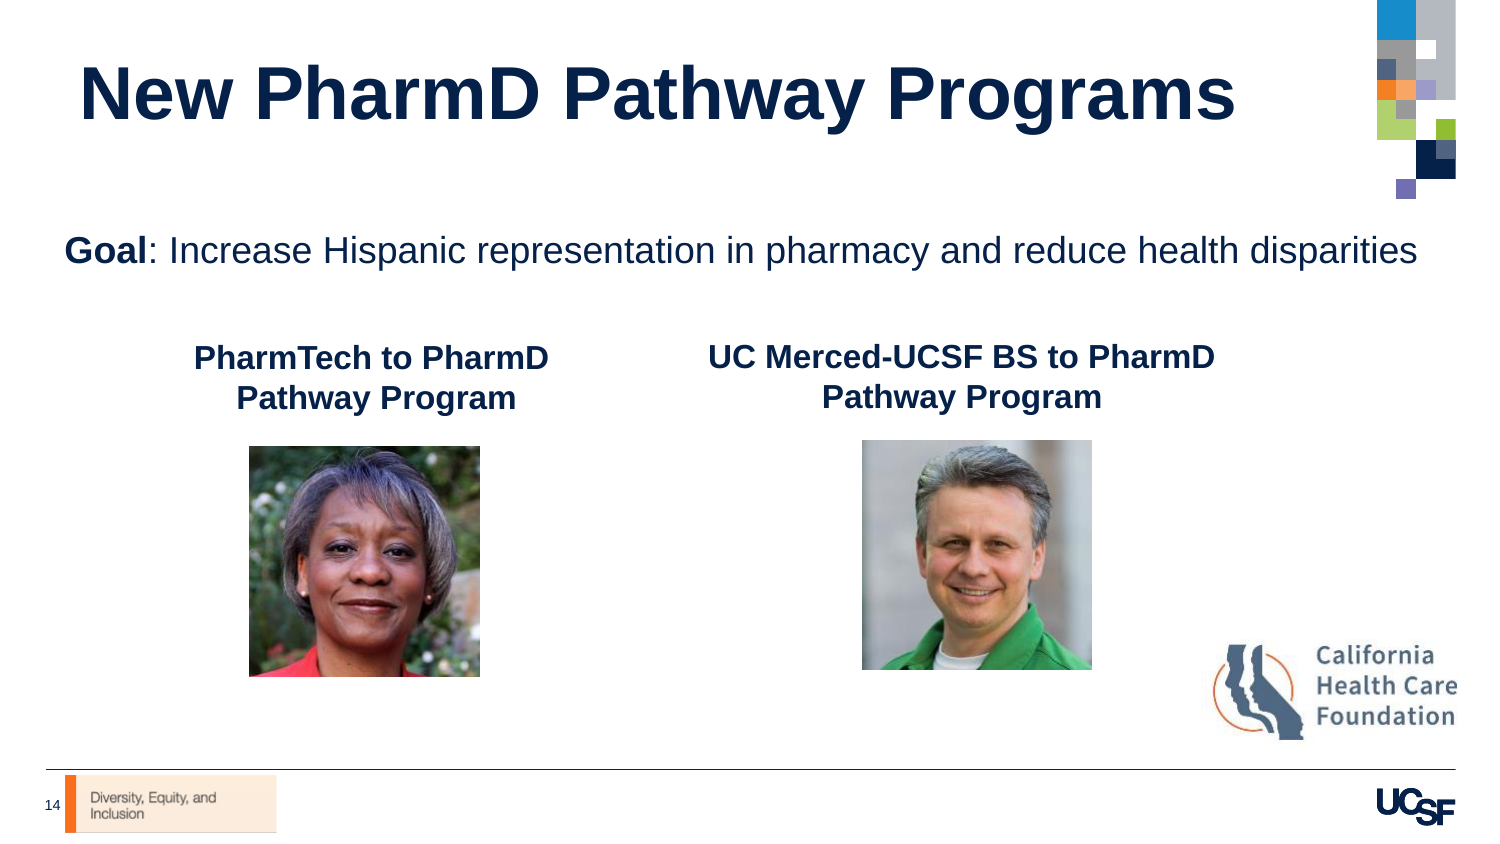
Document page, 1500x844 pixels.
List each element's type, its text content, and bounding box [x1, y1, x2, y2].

text_box UC Merced-UCSF BS to PharmD Pathway Program [693, 327, 1232, 423]
list PharmTech to PharmD Pathway Program [161, 328, 592, 398]
title New PharmD Pathway Programs [64, 24, 1337, 143]
picture [861, 439, 1092, 670]
text_box Goal: Increase Hispanic representation in pharmacy and reduce health disparities [64, 226, 1456, 272]
picture [249, 446, 480, 677]
picture [64, 774, 279, 836]
picture [1201, 638, 1472, 747]
slide_number 14 [44, 793, 59, 814]
